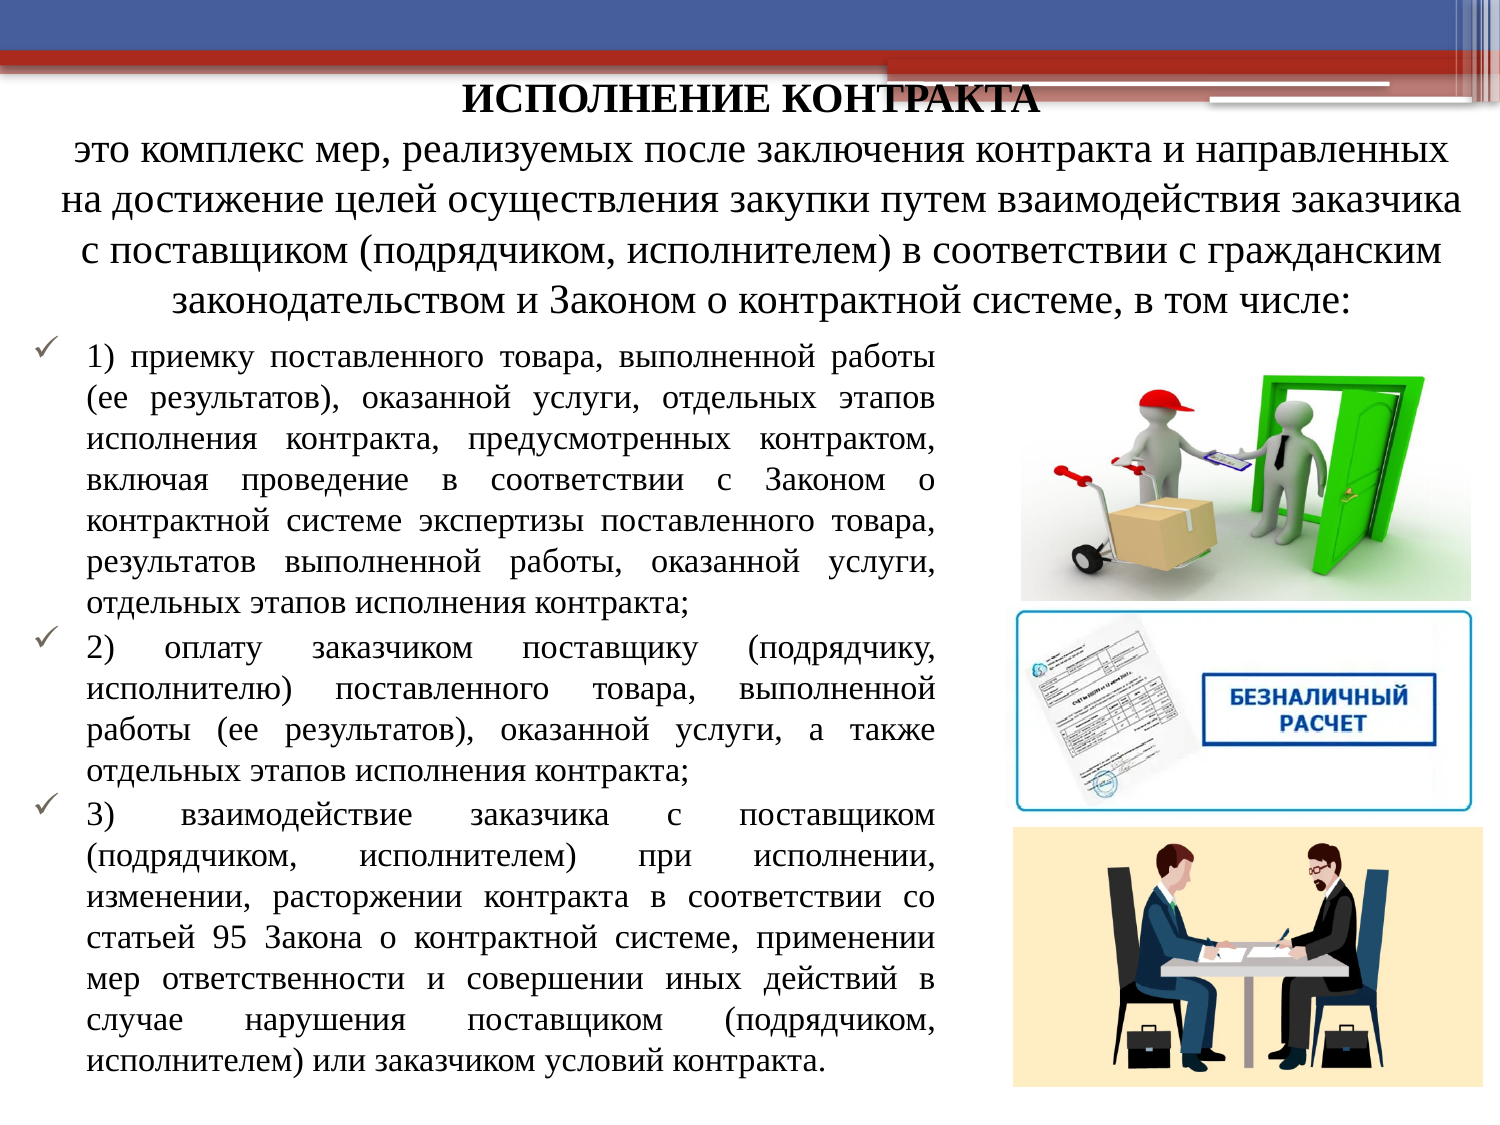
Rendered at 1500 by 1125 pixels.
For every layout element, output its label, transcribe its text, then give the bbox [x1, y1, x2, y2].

list 1) приемку поставленного товара, выполненной работы (ее результатов), оказанной услуги, отдельных этапов исполнения контракта, предусмотренных контрактом, включая проведение в соответствии с Законом о контрактной системе экспертизы поставленного товара, результатов выполненной работы, оказанной услуги, отдельных этапов исполнения контракта; 2) оплату заказчиком поставщику (подрядчику, исполнителю) поставленного товара, выполненной работы (ее результатов), оказанной услуги, а также отдельных этапов исполнения контракта; 3) взаимодействие заказчика с поставщиком (подрядчиком, исполнителем) при исполнении, изменении, расторжении контракта в соответствии со статьей 95 Закона о контрактной системе, применении мер ответственности и совершении иных действий в случае нарушения поставщиком (подрядчиком, исполнителем) или заказчиком условий контракта. [17, 326, 951, 1102]
picture [1005, 607, 1483, 820]
picture [1021, 337, 1471, 601]
title ИСПОЛНЕНИЕ КОНТРАКТА это комплекс мер, реализуемых после заключения контракта и направленных на достижение целей осуществления закупки путем взаимодействия заказчика с поставщиком (подрядчиком, исполнителем) в соответствии с гражданским законодательством и Законом о контрактной системе, в том числе: [41, 19, 1483, 374]
picture [1012, 826, 1483, 1088]
